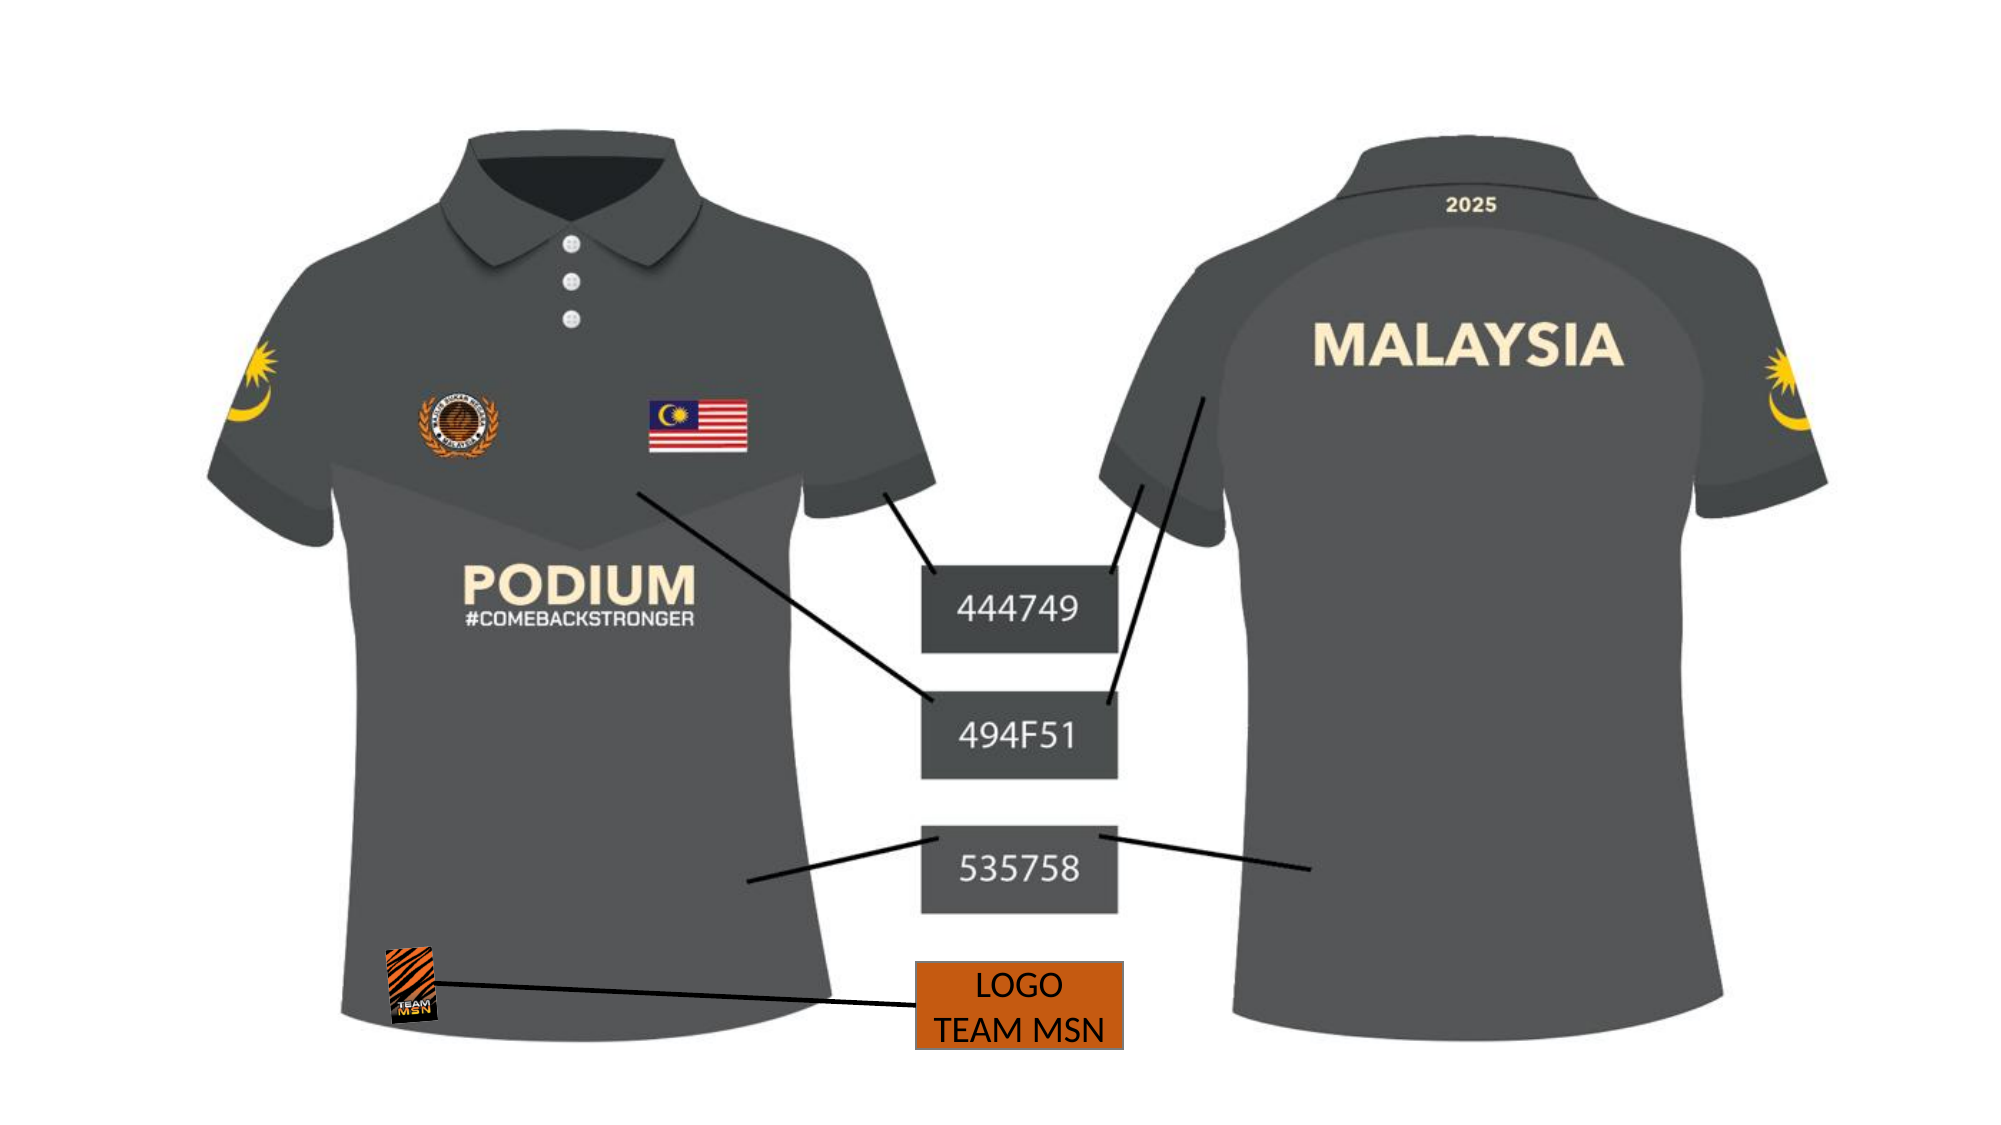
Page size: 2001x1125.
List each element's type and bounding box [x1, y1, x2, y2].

picture [74, 36, 1906, 1101]
text_box [434, 983, 917, 1006]
